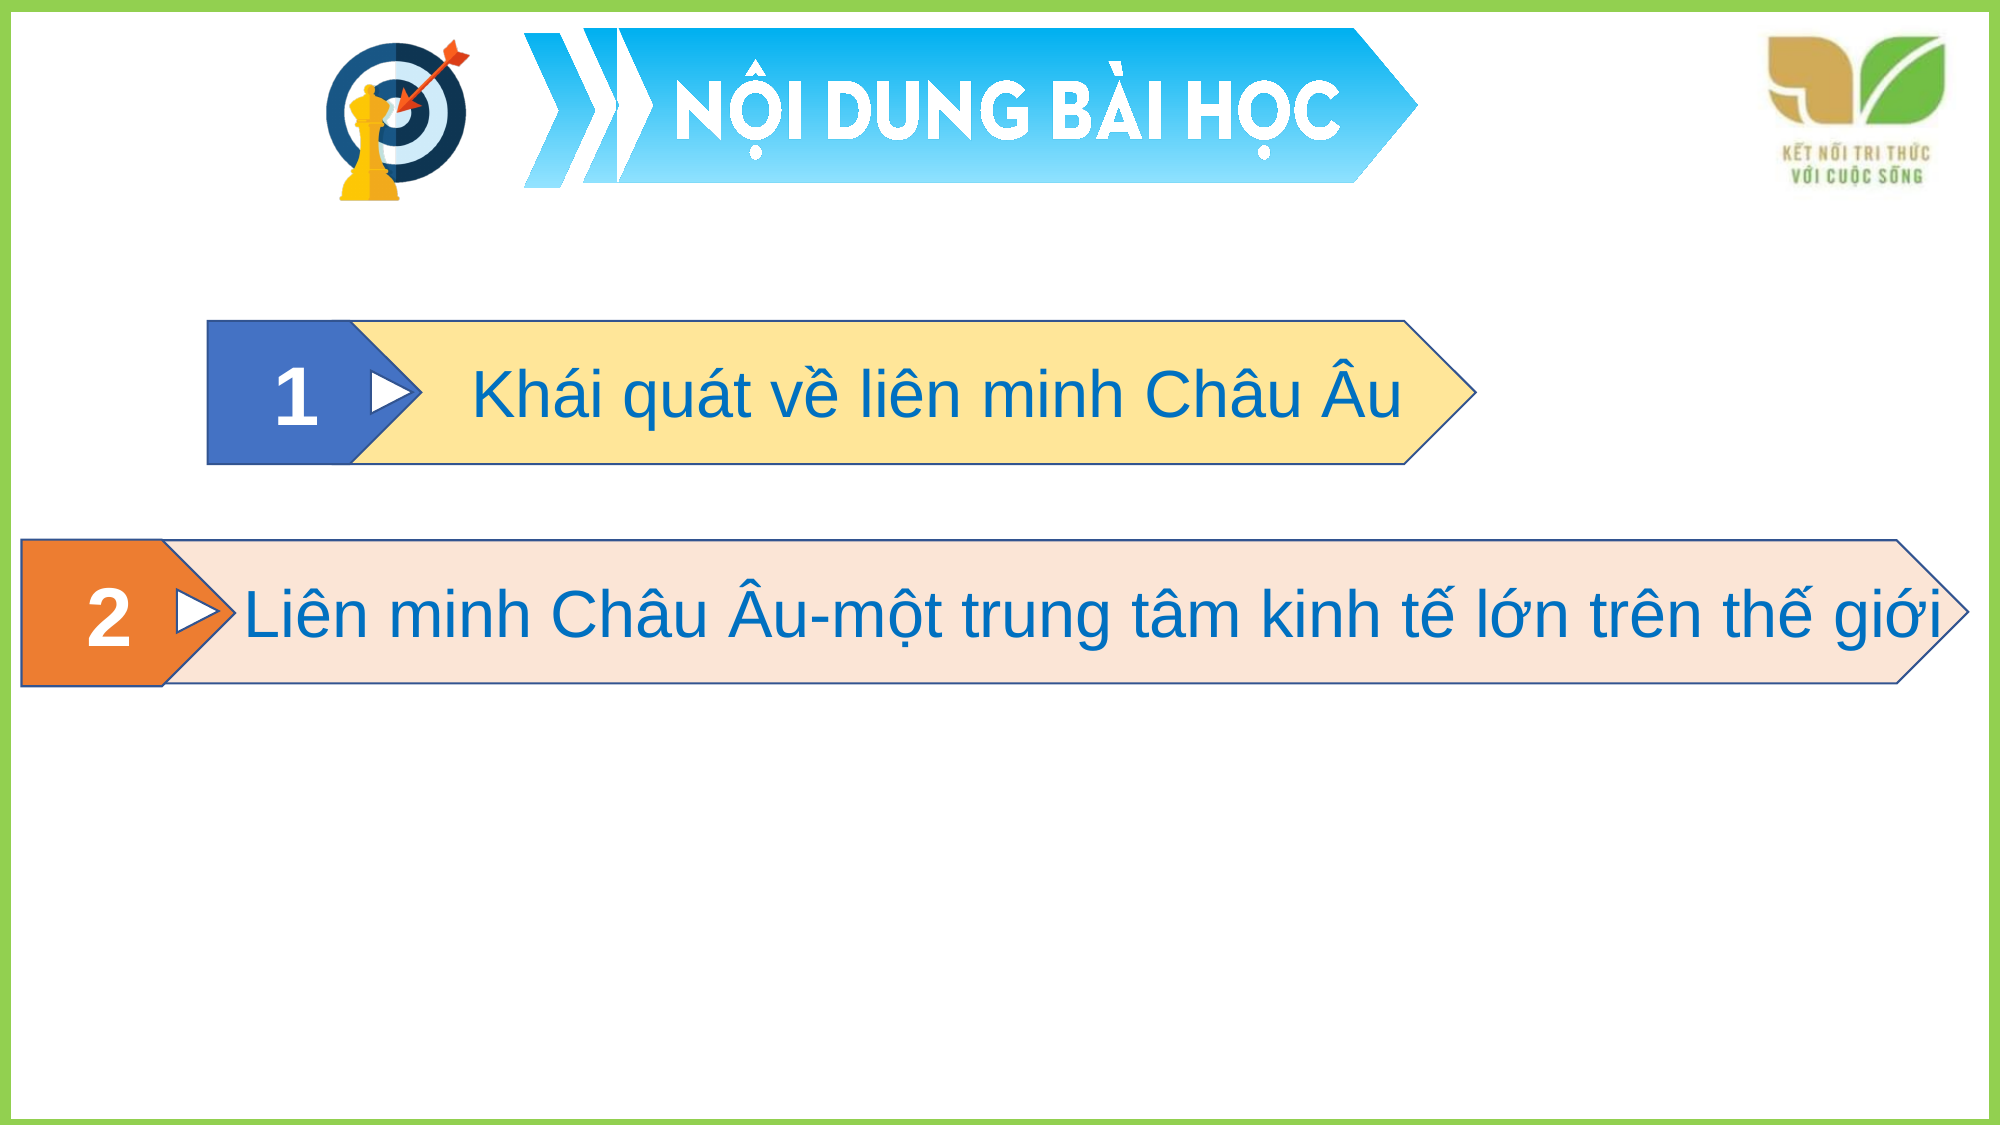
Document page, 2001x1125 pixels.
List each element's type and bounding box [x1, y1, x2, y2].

text_box [0, 0, 2000, 1125]
text_box [207, 320, 422, 465]
picture [255, 0, 525, 261]
text_box [31, 540, 1969, 684]
picture [1755, 25, 1962, 202]
text_box [422, 320, 1476, 465]
